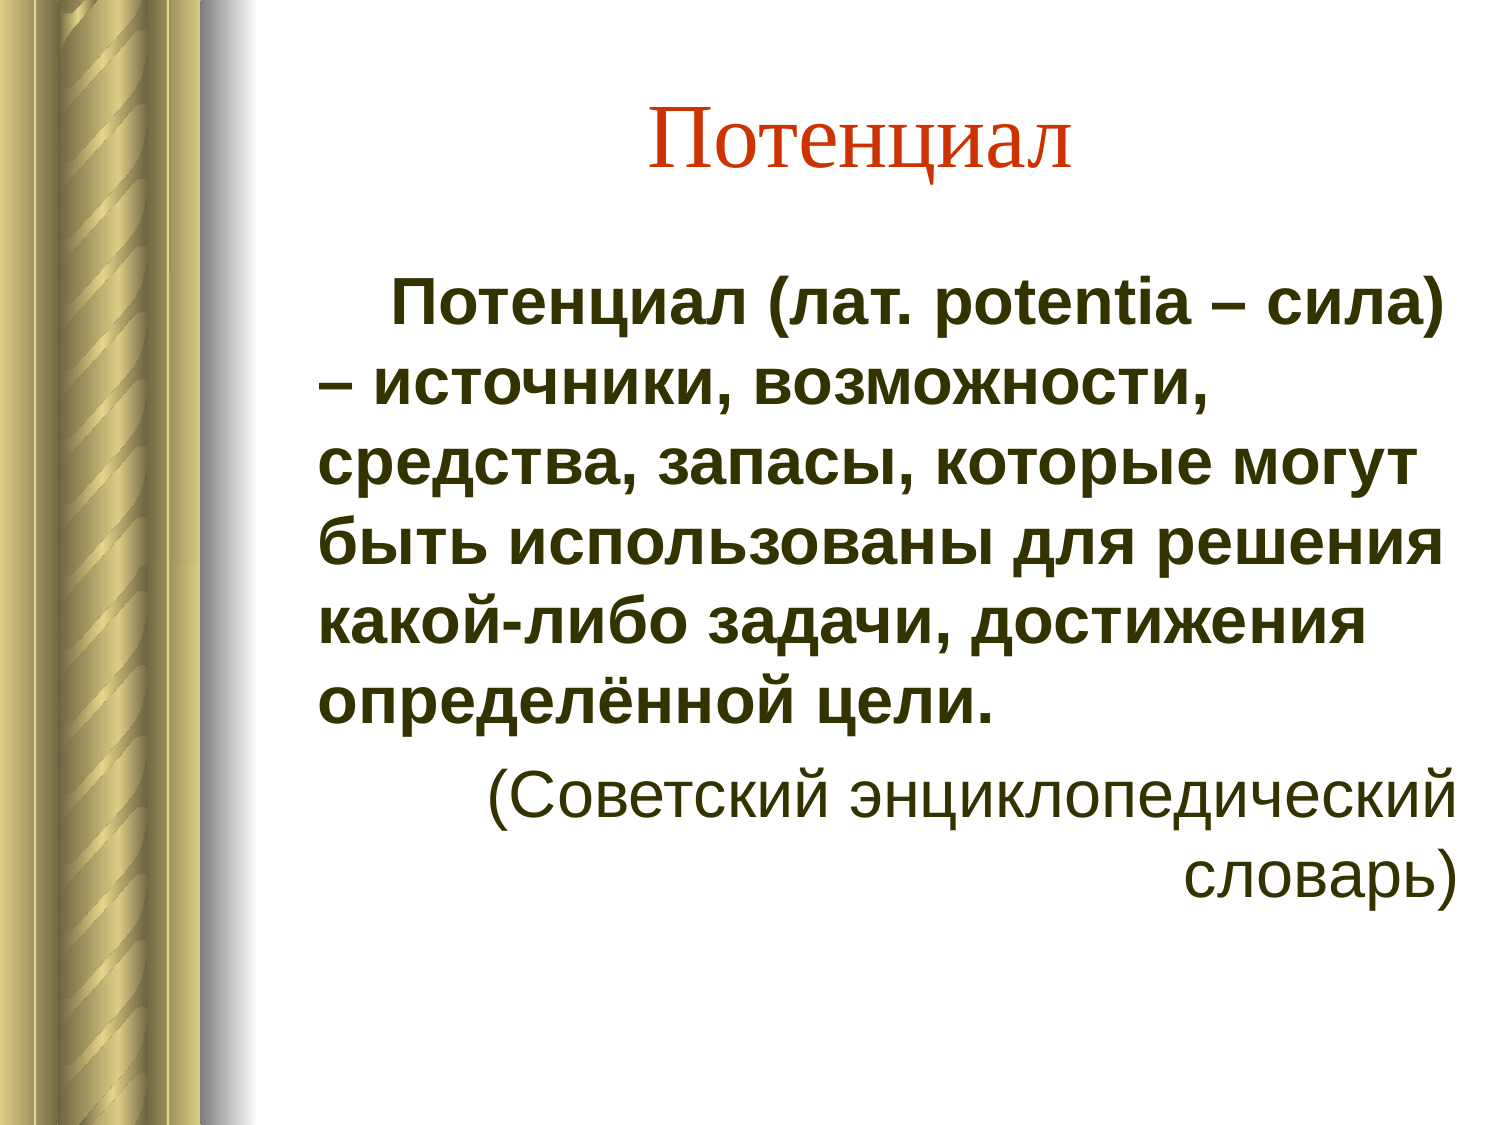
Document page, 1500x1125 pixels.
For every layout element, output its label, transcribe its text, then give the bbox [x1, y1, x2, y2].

list Потенциал (лат. potentia – сила) – источники, возможности, средства, запасы, которые могут быть использованы для решения какой-либо задачи, достижения определённой цели. (Советский энциклопедический словарь) [245, 249, 1476, 1024]
title Потенциал [245, 37, 1476, 226]
